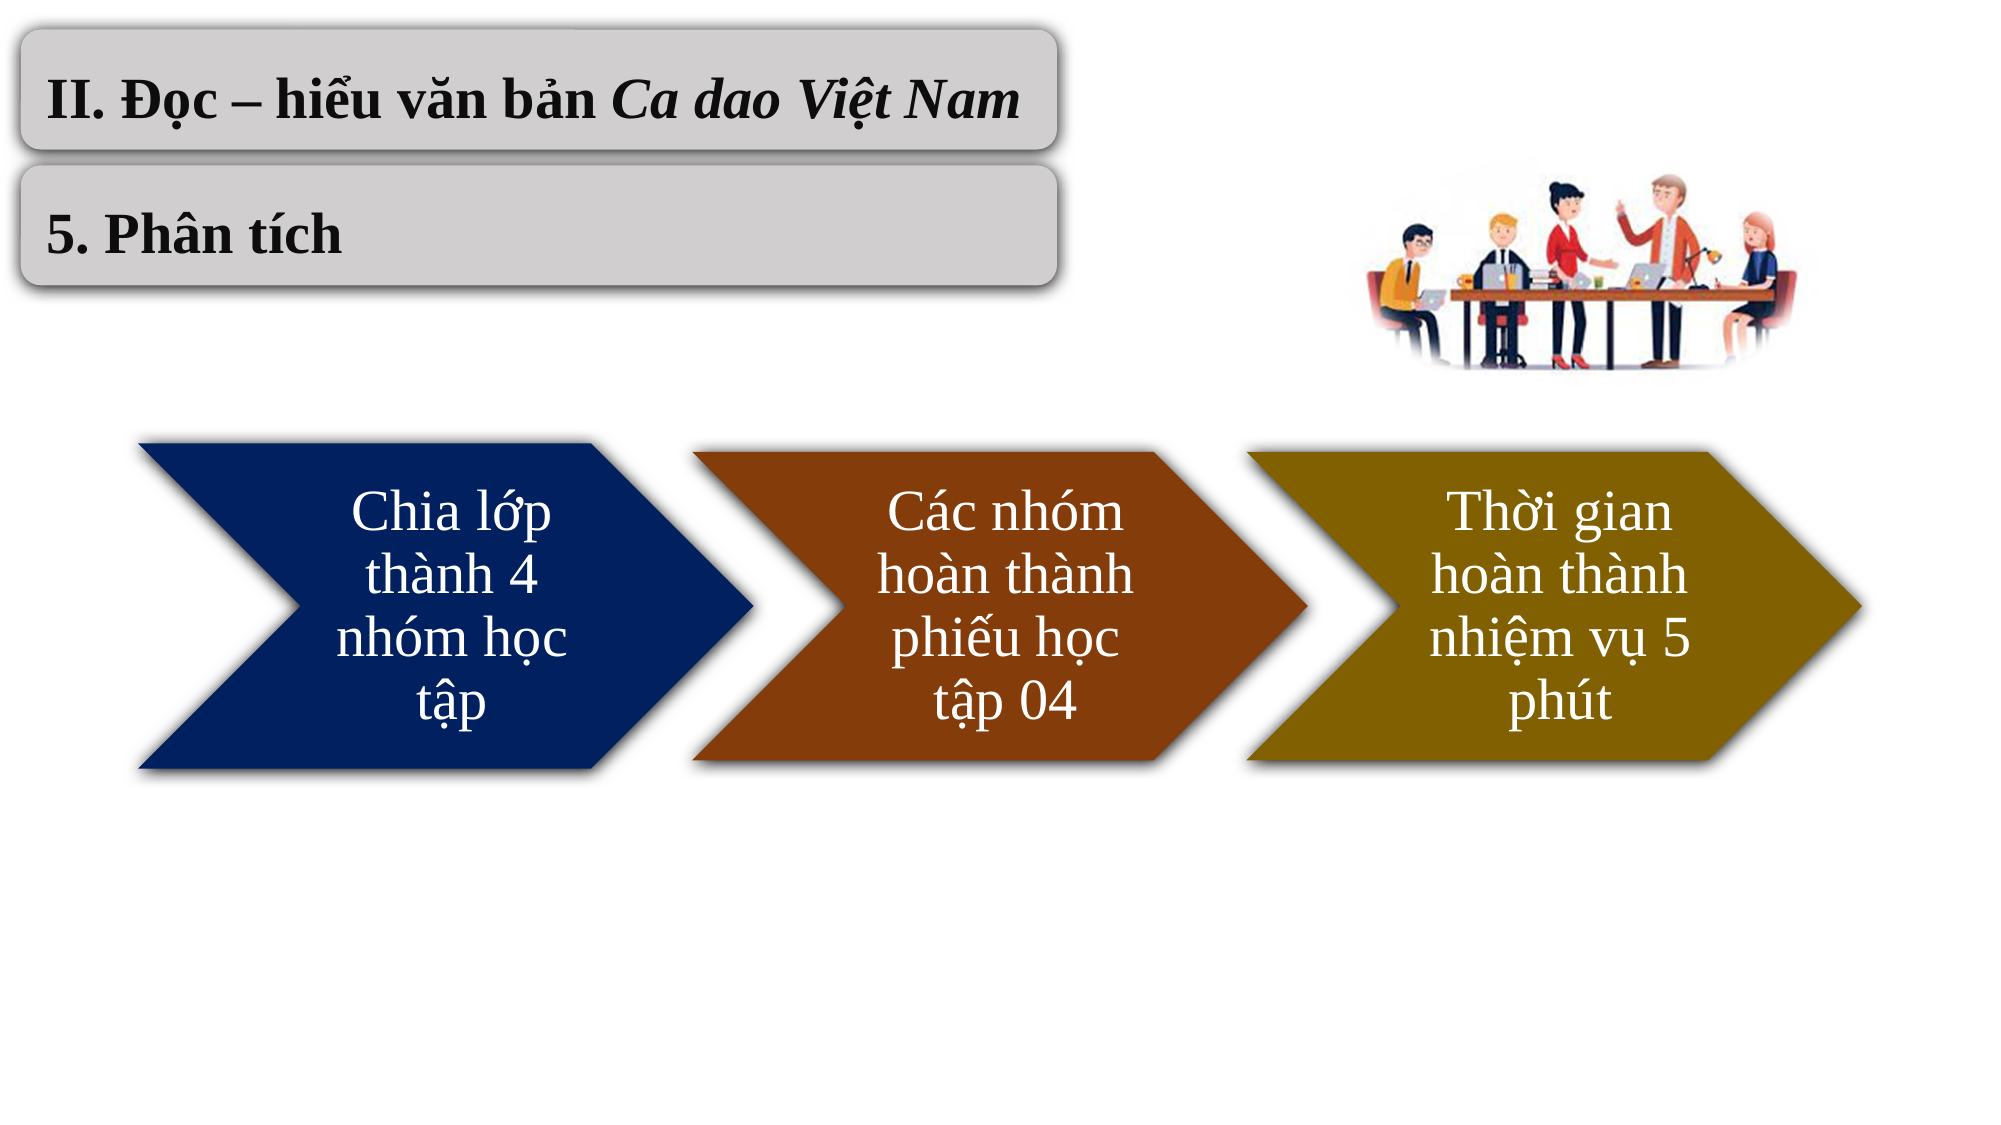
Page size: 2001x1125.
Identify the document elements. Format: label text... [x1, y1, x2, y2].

text_box Thời gian hoàn thành nhiệm vụ 5 phút [1243, 450, 1864, 762]
text_box II. Đọc – hiểu văn bản Ca dao Việt Nam [19, 28, 1059, 151]
text_box Các nhóm hoàn thành phiếu học tập 04 [689, 450, 1310, 762]
picture [1338, 149, 1824, 403]
text_box Chia lớp thành 4 nhóm học tập [135, 442, 756, 770]
text_box 5. Phân tích [19, 164, 1059, 287]
